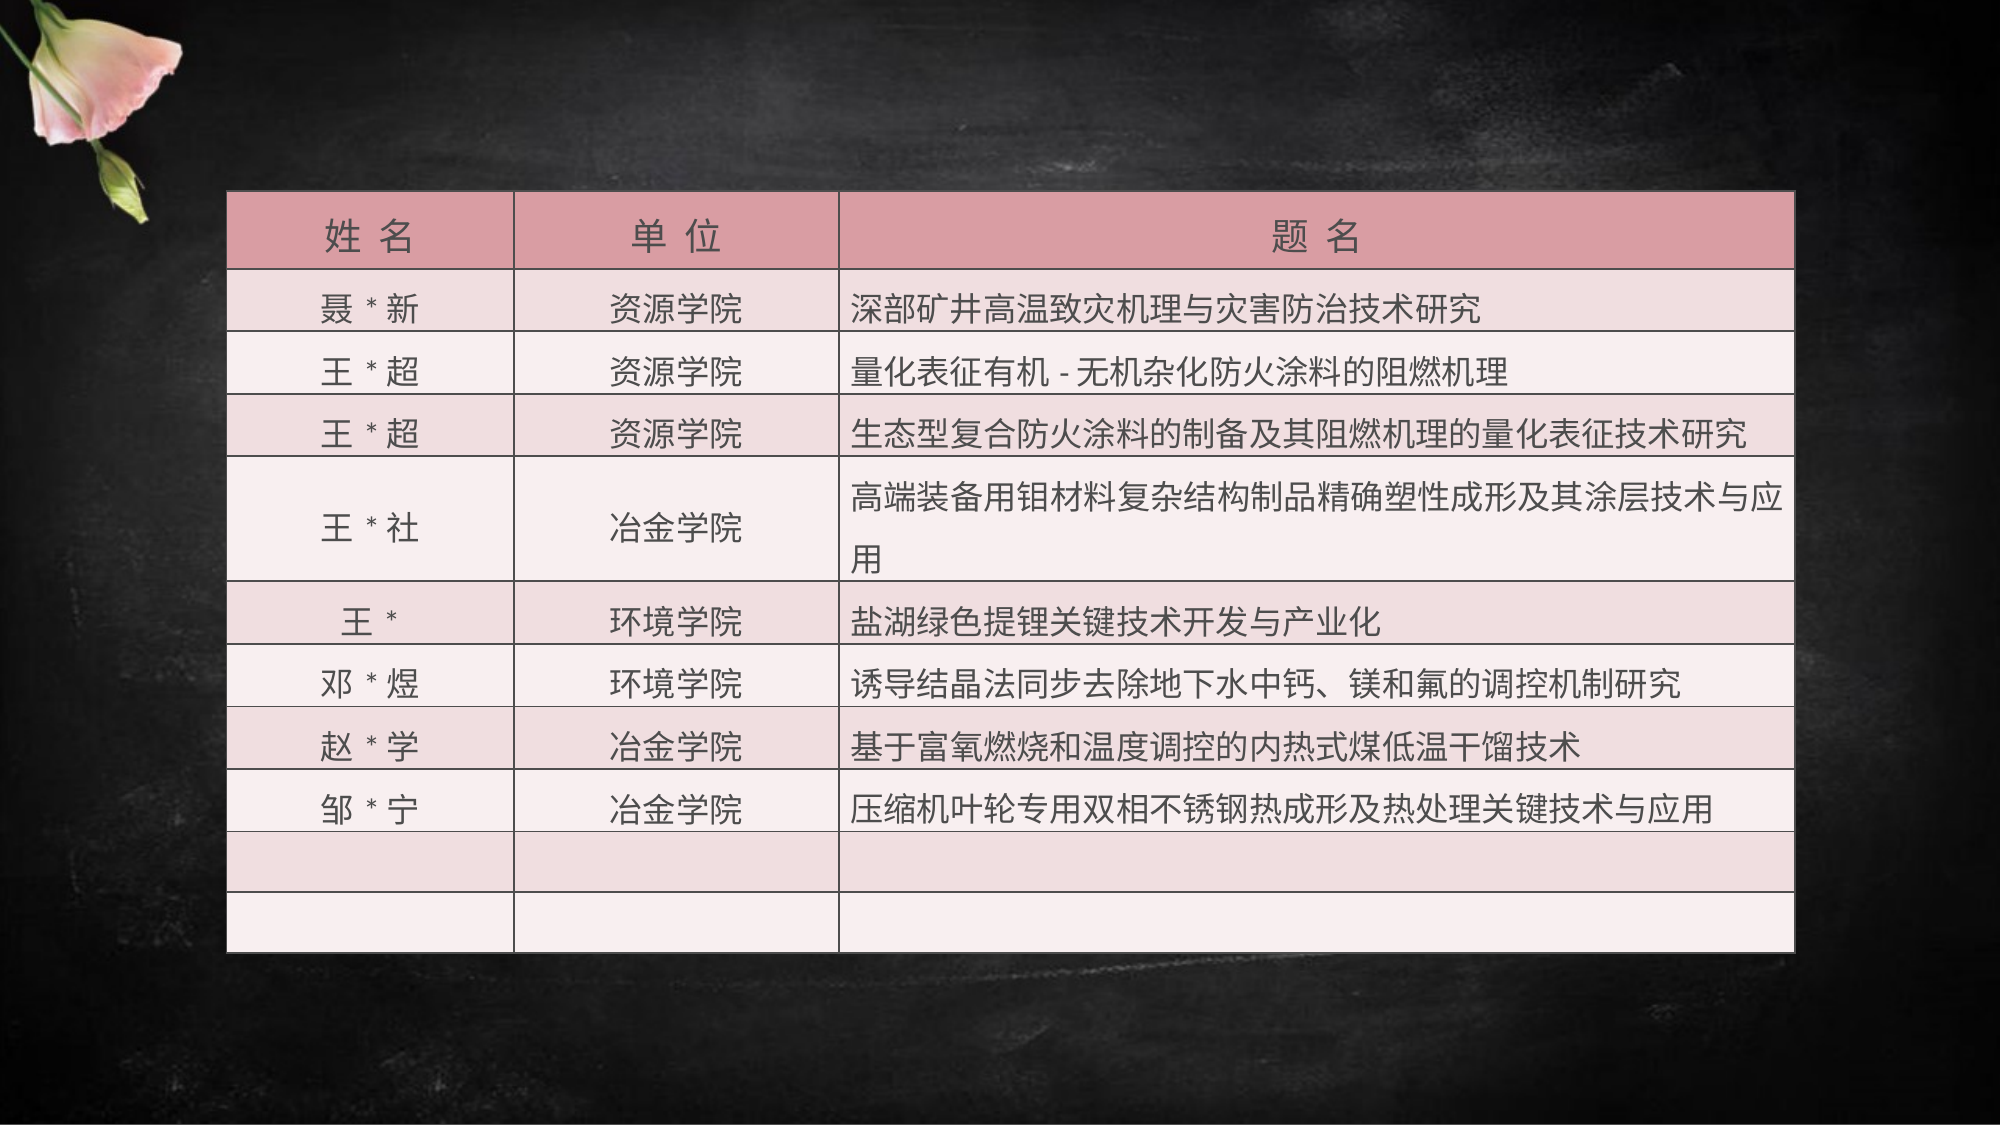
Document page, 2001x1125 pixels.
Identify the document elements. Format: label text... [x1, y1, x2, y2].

table_cell 王*超 [227, 332, 513, 393]
table_cell [840, 832, 1794, 891]
table_cell [840, 893, 1794, 952]
table_header 单 位 [515, 192, 838, 268]
table_cell [515, 893, 838, 952]
table_cell 赵*学 [227, 707, 513, 768]
table_cell 量化表征有机-无机杂化防火涂料的阻燃机理 [840, 332, 1794, 393]
table_cell 基于富氧燃烧和温度调控的内热式煤低温干馏技术 [840, 707, 1794, 768]
table_cell 资源学院 [515, 270, 838, 330]
table_cell 资源学院 [515, 332, 838, 393]
table_cell 冶金学院 [515, 457, 838, 580]
table_cell [227, 893, 513, 952]
picture [0, 0, 2000, 1124]
table_cell 冶金学院 [515, 707, 838, 768]
table_cell 深部矿井高温致灾机理与灾害防治技术研究 [840, 270, 1794, 330]
table_cell 环境学院 [515, 582, 838, 643]
table_cell 王*社 [227, 457, 513, 580]
table_cell 环境学院 [515, 645, 838, 706]
table_header 题 名 [840, 192, 1794, 268]
table_cell 诱导结晶法同步去除地下水中钙、镁和氟的调控机制研究 [840, 645, 1794, 706]
table_cell 冶金学院 [515, 770, 838, 831]
table_cell 压缩机叶轮专用双相不锈钢热成形及热处理关键技术与应用 [840, 770, 1794, 831]
table_cell 高端装备用钼材料复杂结构制品精确塑性成形及其涂层技术与应用 [840, 457, 1794, 580]
table_cell 盐湖绿色提锂关键技术开发与产业化 [840, 582, 1794, 643]
table_cell 聂*新 [227, 270, 513, 330]
table_header 姓 名 [227, 192, 513, 268]
table_cell 王*超 [227, 395, 513, 455]
table_cell 邹*宁 [227, 770, 513, 831]
table_cell 邓*煜 [227, 645, 513, 706]
table_cell 王* [227, 582, 513, 643]
table_cell [227, 832, 513, 891]
table_cell [515, 832, 838, 891]
table_cell 生态型复合防火涂料的制备及其阻燃机理的量化表征技术研究 [840, 395, 1794, 455]
table_cell 资源学院 [515, 395, 838, 455]
